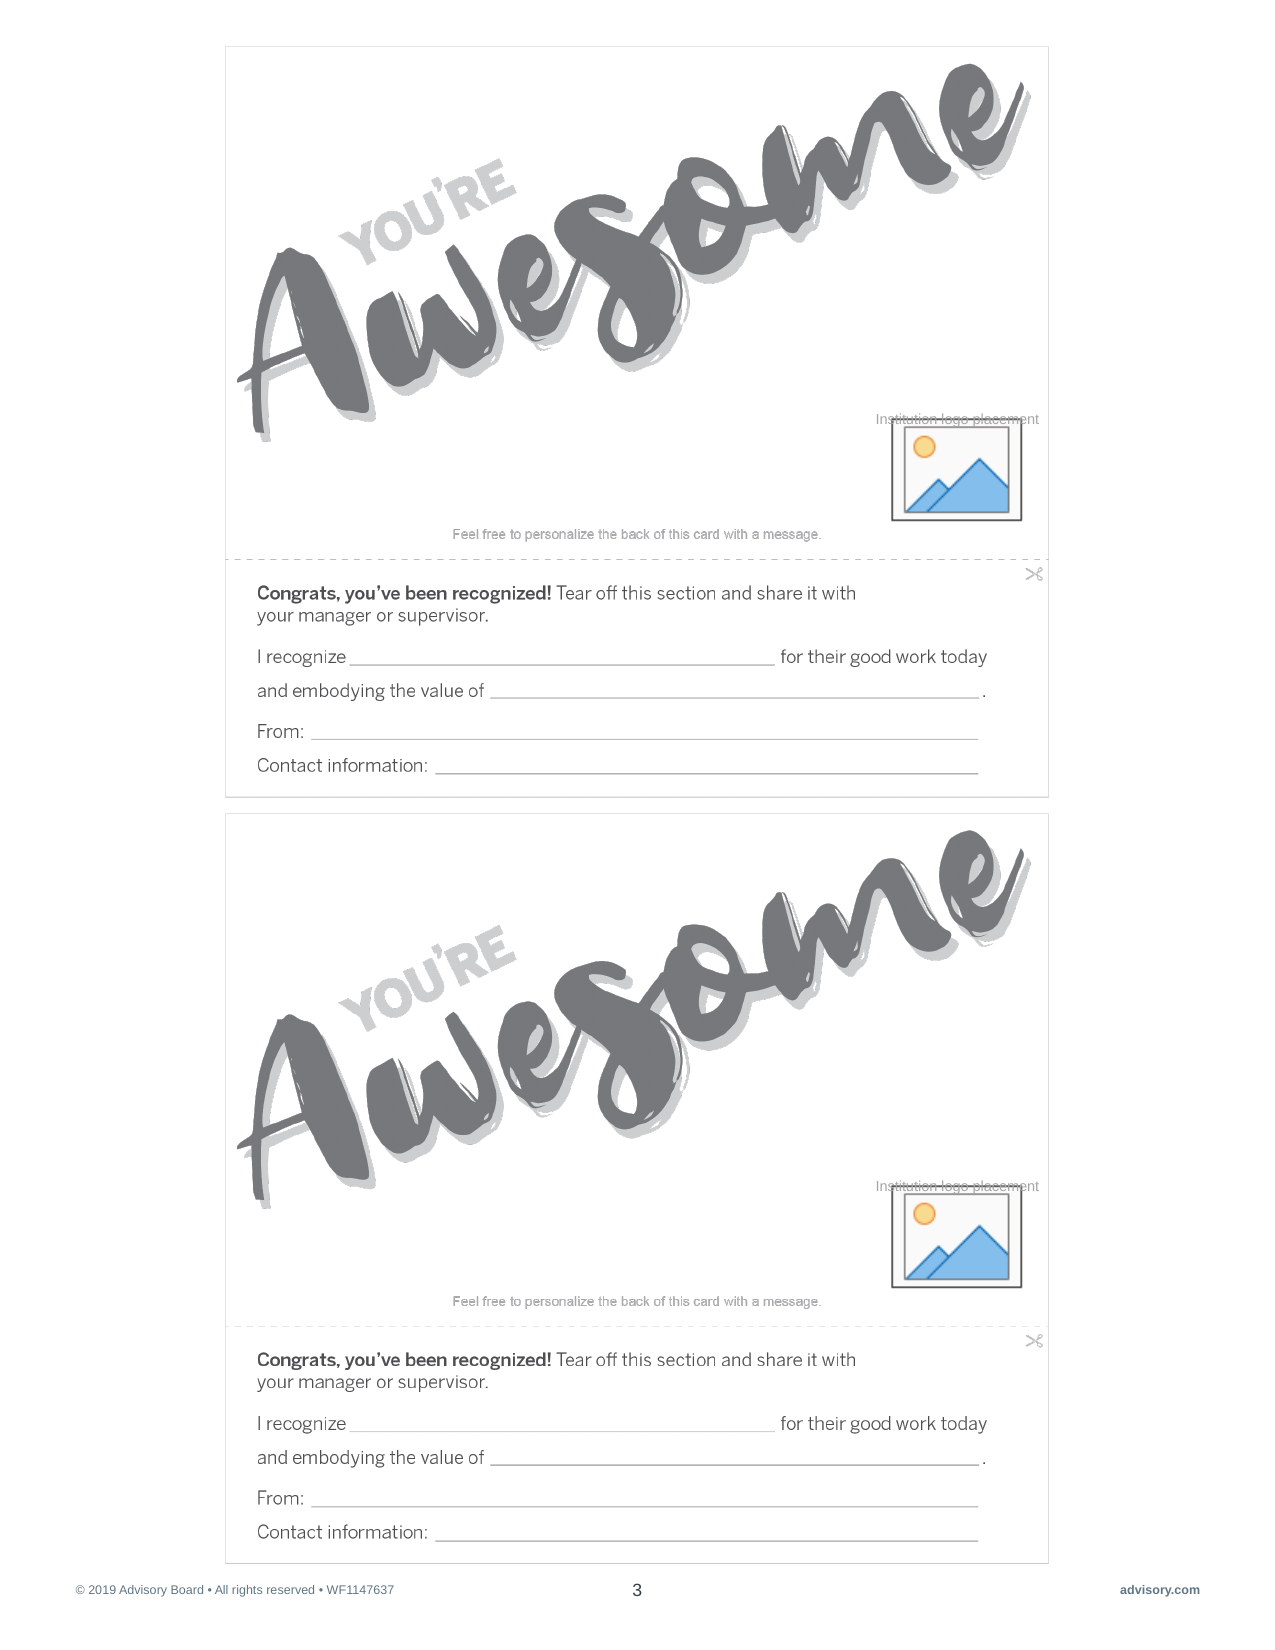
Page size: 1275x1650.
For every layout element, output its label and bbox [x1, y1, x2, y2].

picture [225, 46, 1049, 1564]
